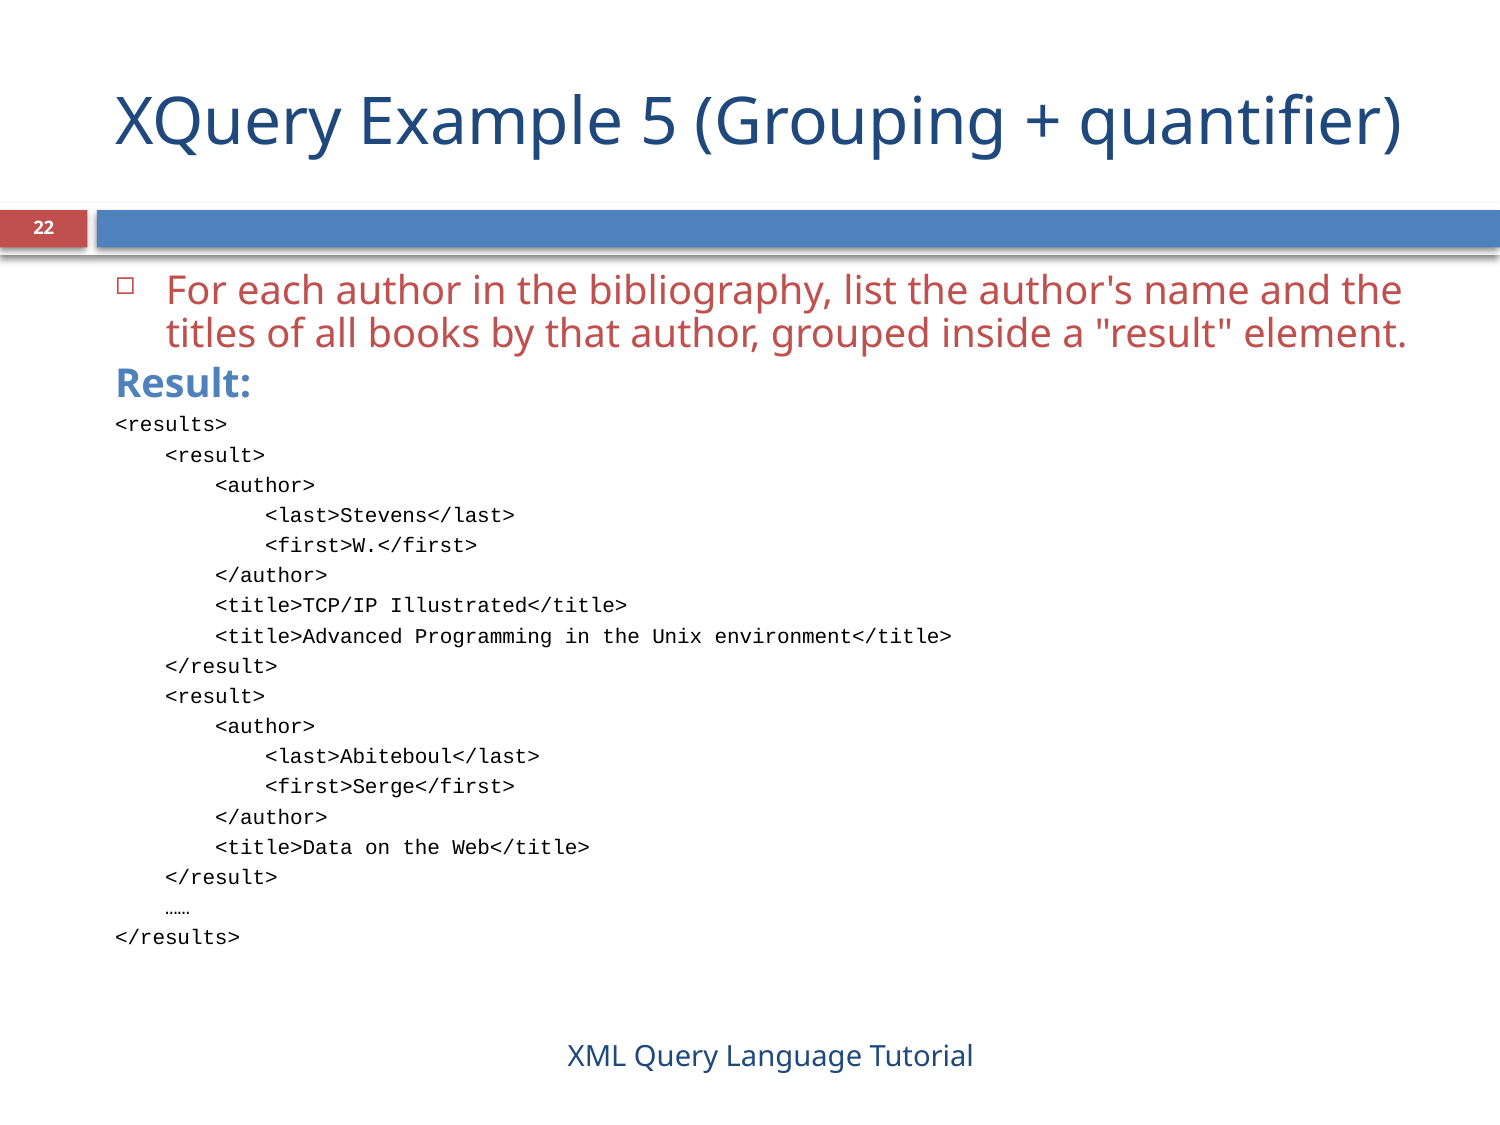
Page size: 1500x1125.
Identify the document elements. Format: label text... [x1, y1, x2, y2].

title XQuery Example 5 (Grouping + quantifier) [100, 37, 1438, 200]
slide_number 22 [0, 208, 88, 249]
list For each author in the bibliography, list the author's name and the titles of all books by that author, grouped inside a "result" element. Result: <results> <result> <author> <last>Stevens</last> <first>W.</first> </author> <title>TCP/IP Illustrated</title> <title>Advanced Programming in the Unix environment</title> </result> <result> <author> <last>Abiteboul</last> <first>Serge</first> </author> <title>Data on the Web</title> </result> …… </results> [100, 262, 1438, 1000]
footer XML Query Language Tutorial [99, 1024, 990, 1085]
